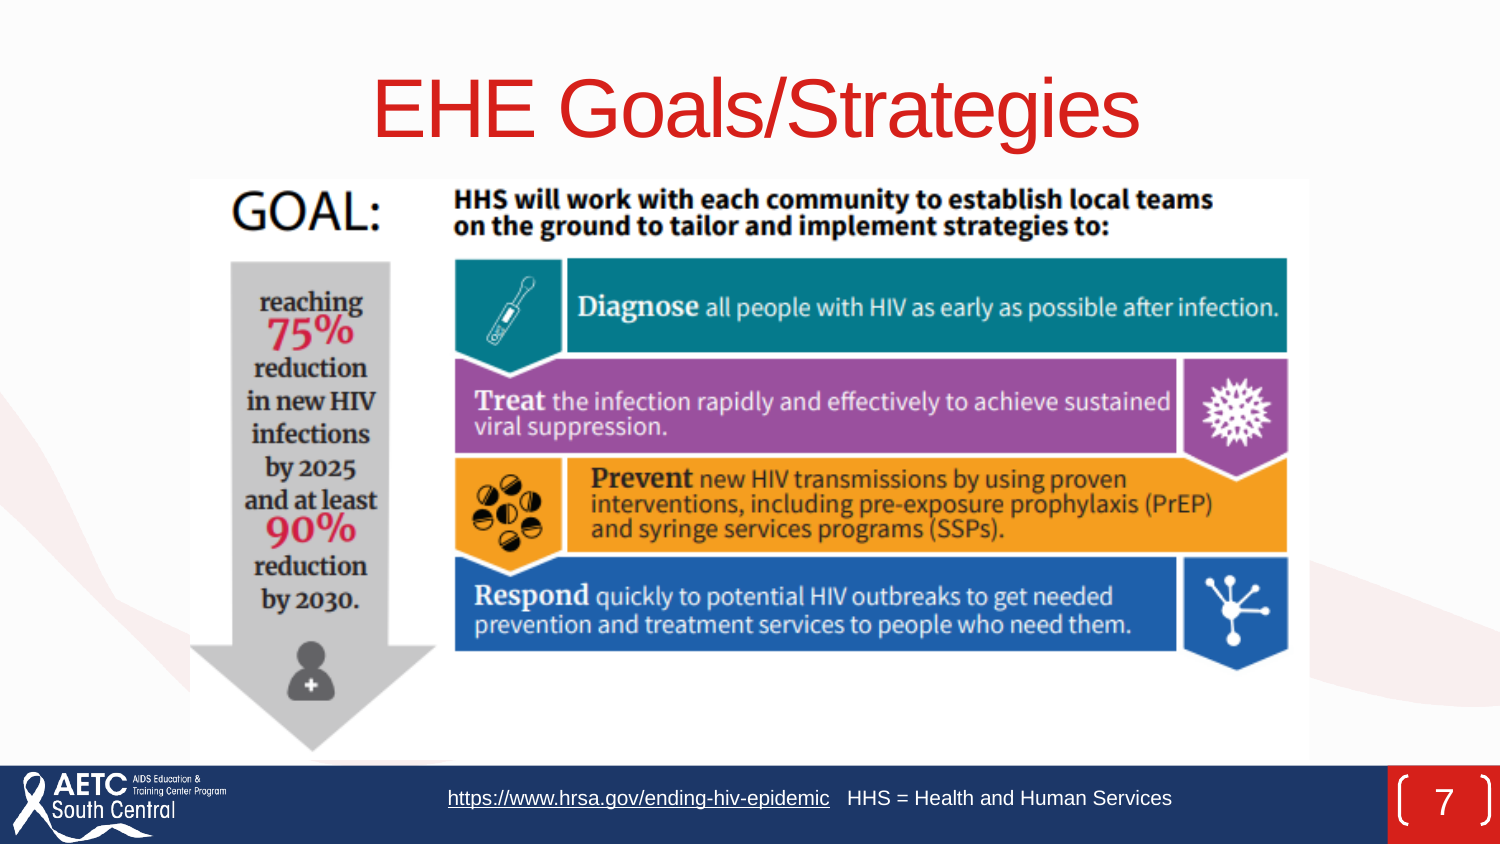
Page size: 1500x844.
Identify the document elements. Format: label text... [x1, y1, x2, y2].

slide_number 7 [1397, 774, 1492, 827]
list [189, 179, 1311, 760]
text_box https://www.hrsa.gov/ending-hiv-epidemic HHS = Health and Human Services [237, 777, 1383, 817]
picture [12, 770, 227, 844]
title EHE Goals/Strategies [75, 33, 1440, 175]
